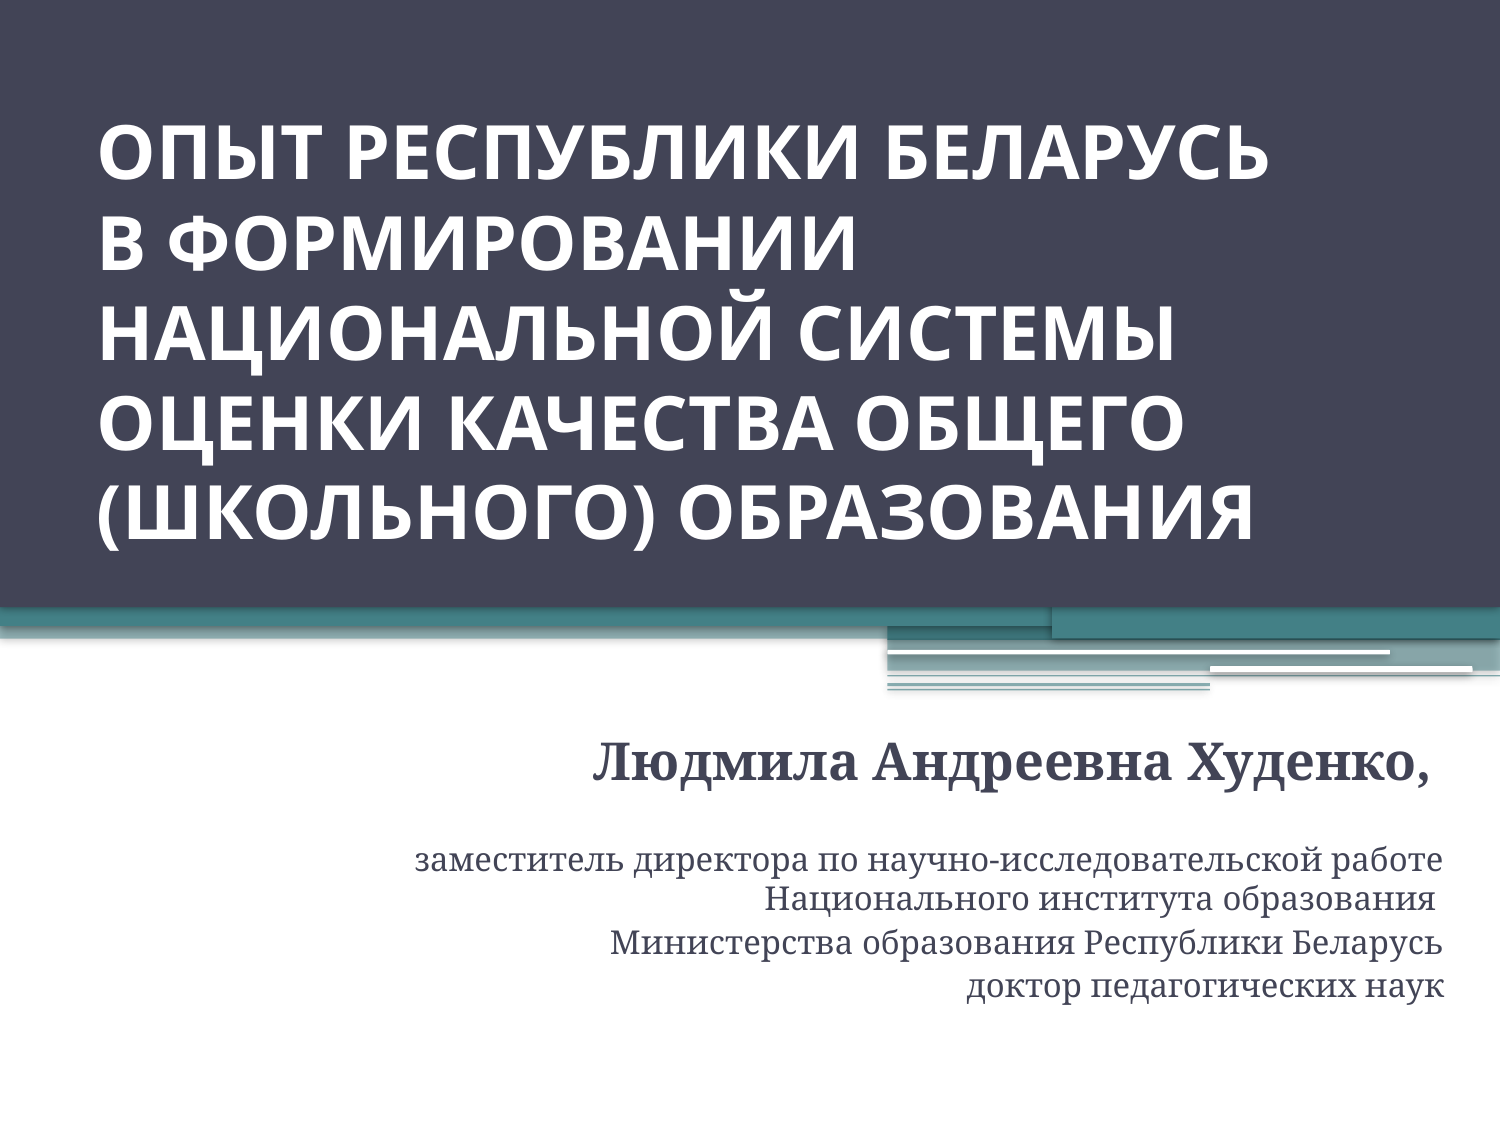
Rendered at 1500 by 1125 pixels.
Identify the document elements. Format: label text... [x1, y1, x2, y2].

subtitle Людмила Андреевна Худенко, заместитель директора по научно-исследовательской работе Национального института образования Министерства образования Республики Беларусь доктор педагогических наук [292, 720, 1461, 1020]
title ОПЫТ РЕСПУБЛИКИ БЕЛАРУСЬ В ФОРМИРОВАНИИ НАЦИОНАЛЬНОЙ СИСТЕМЫ ОЦЕНКИ КАЧЕСТВА ОБЩЕГО (ШКОЛЬНОГО) ОБРАЗОВАНИЯ [82, 67, 1437, 563]
